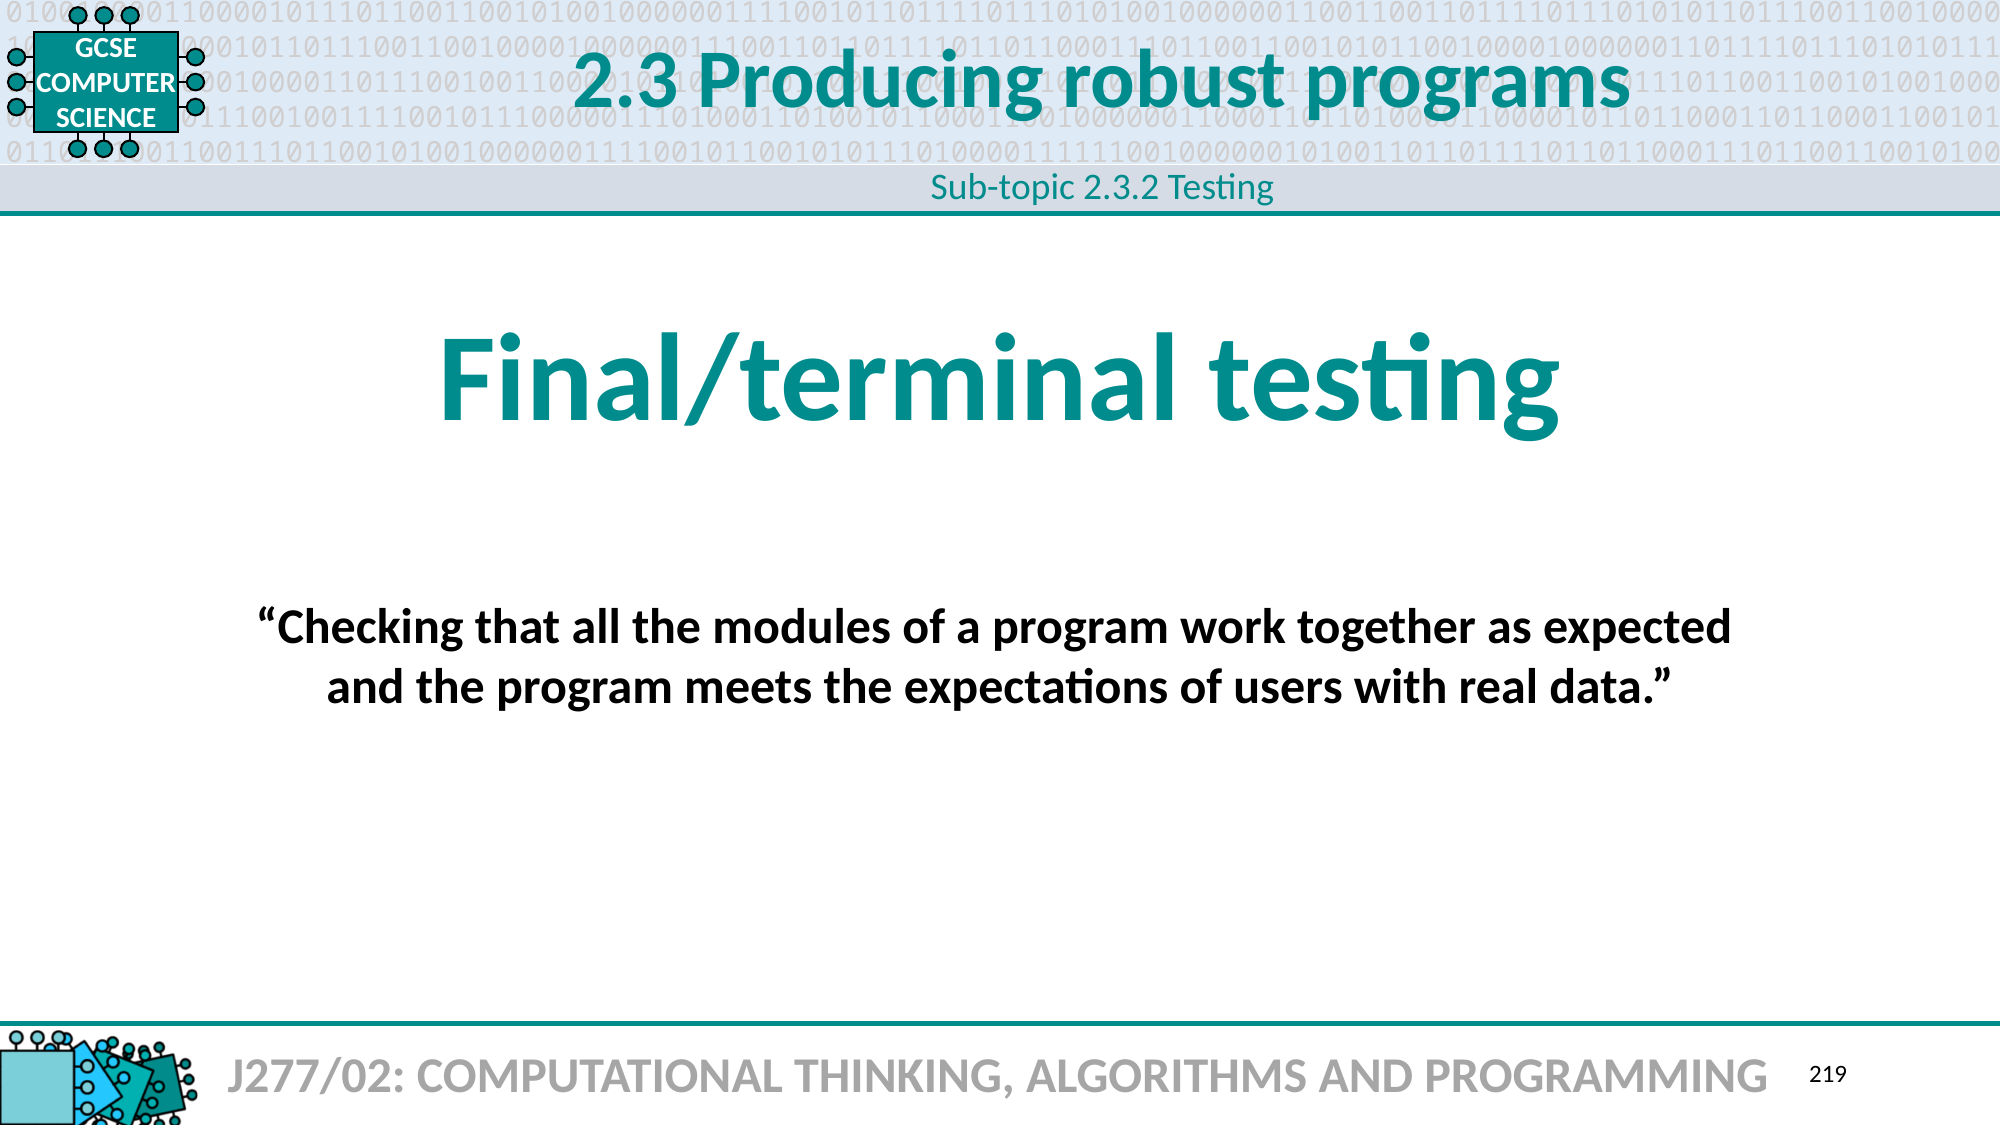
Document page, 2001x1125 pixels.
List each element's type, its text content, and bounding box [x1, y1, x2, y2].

text_box Final/terminal testing [0, 287, 2000, 453]
picture [0, 1031, 198, 1125]
slide_number 219 [1412, 1042, 1863, 1103]
text_box J277/02: COMPUTATIONAL THINKING, ALGORITHMS AND PROGRAMMING [212, 1034, 1804, 1110]
text_box “Checking that all the modules of a program work together as expected and the program meets the expectations of users with real data.” [0, 585, 2000, 721]
text_box 2.3 Producing robust programs [204, 16, 2000, 132]
text_box Sub-topic 2.3.2 Testing [204, 154, 2000, 215]
